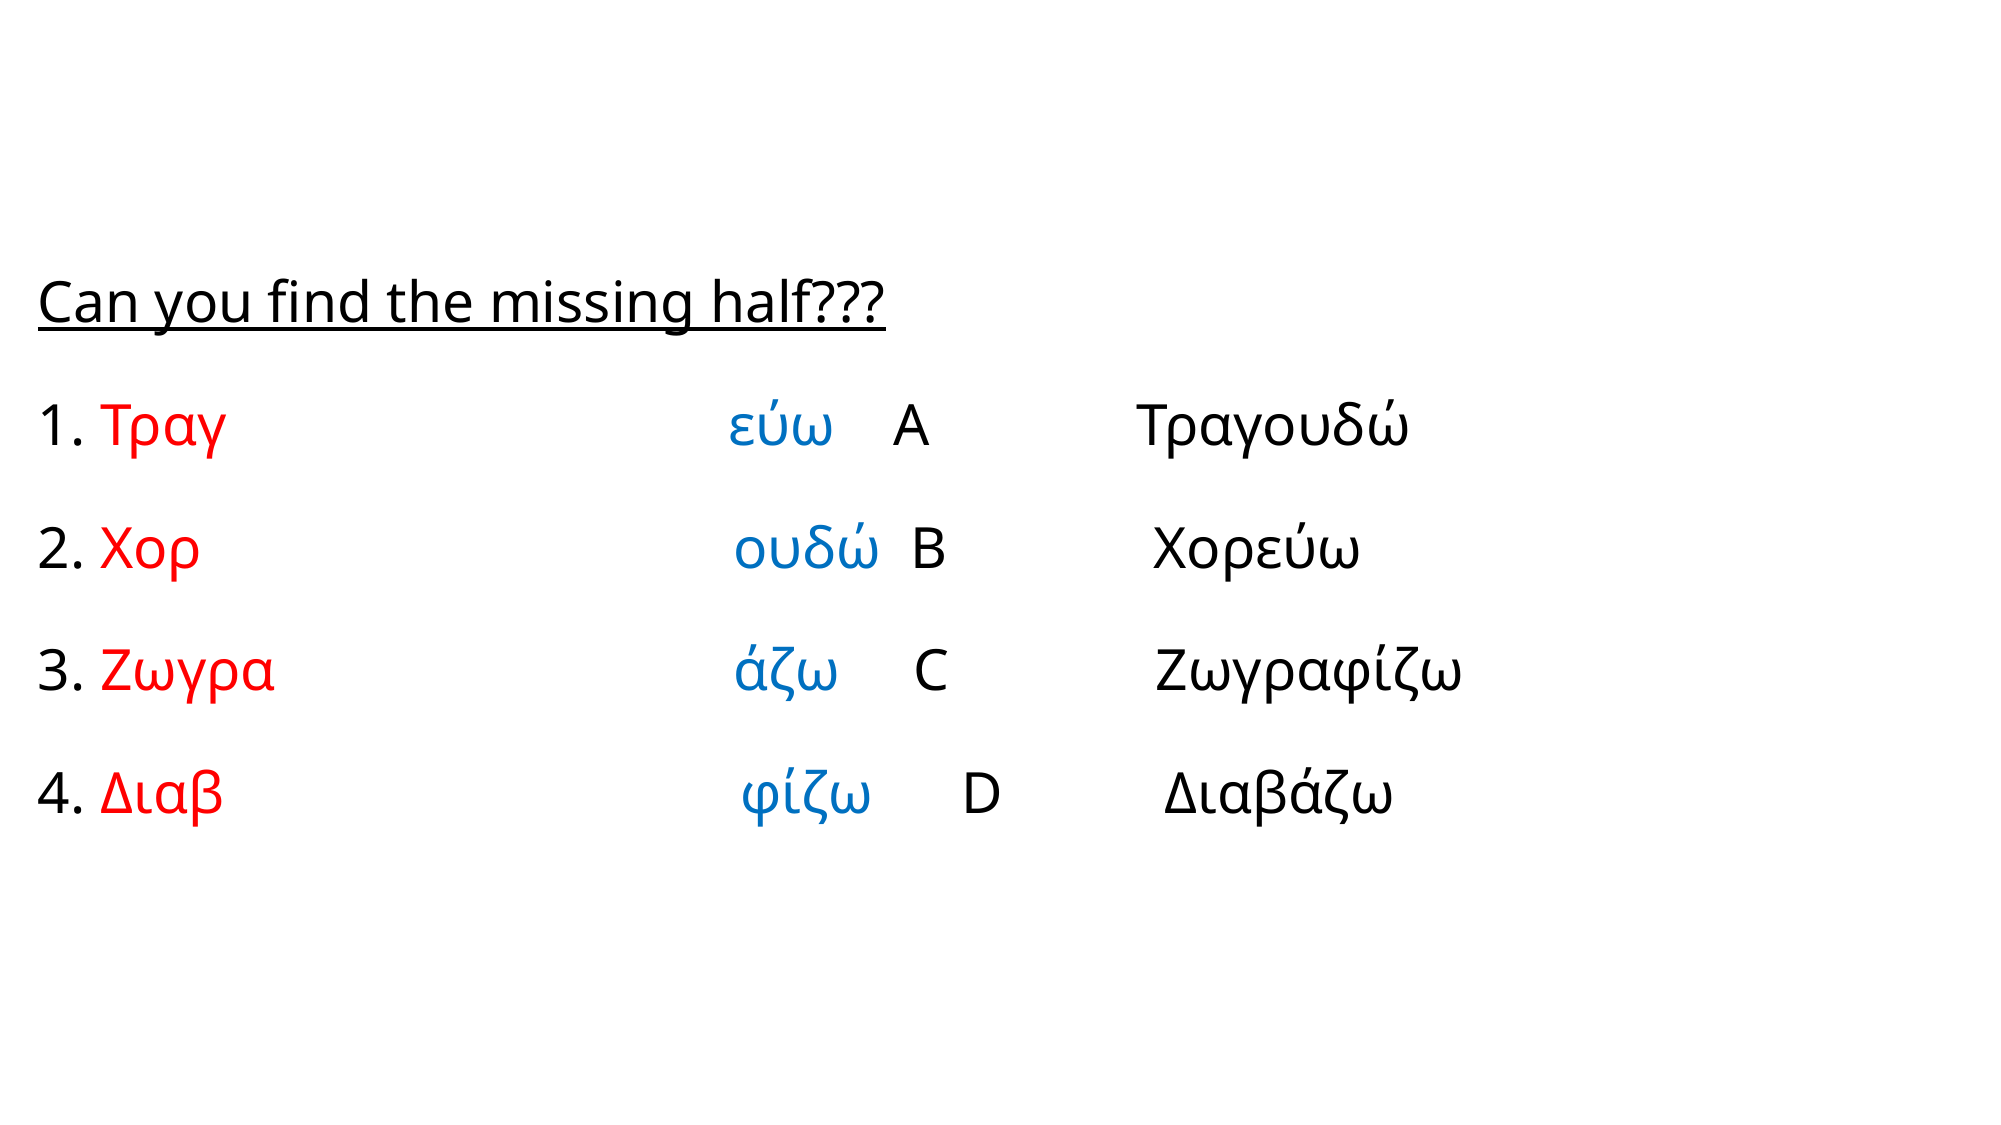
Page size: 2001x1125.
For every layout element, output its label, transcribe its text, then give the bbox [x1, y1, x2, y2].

title Can you find the missing half??? 1. Τραγ εύω Α Τραγουδώ 2. Χορ ουδώ Β Χορεύω 3. Ζωγρα άζω C Ζωγραφίζω 4. Διαβ φίζω D Διαβάζω [22, 14, 1984, 1092]
